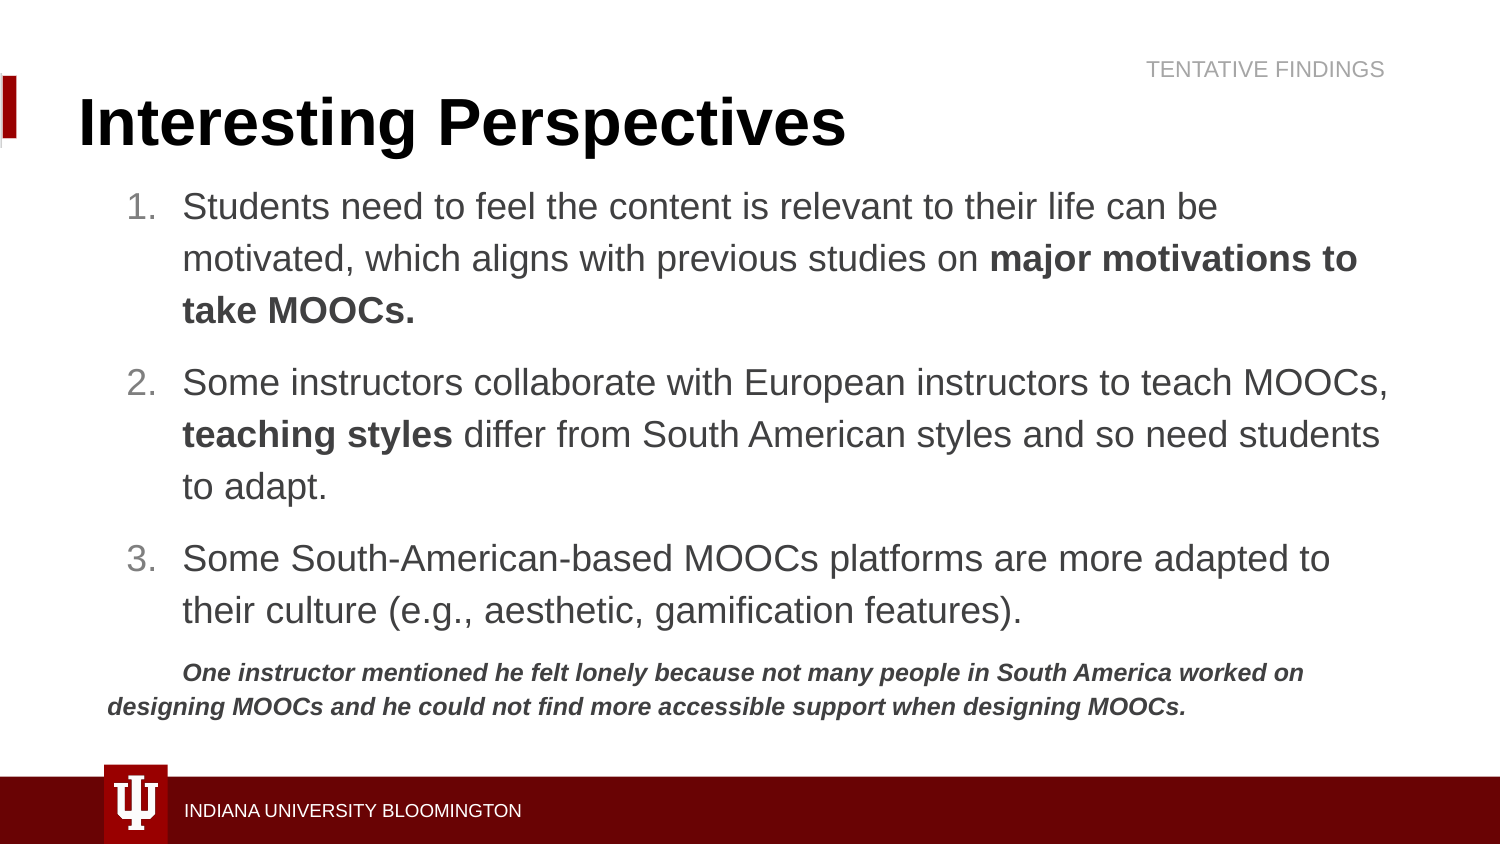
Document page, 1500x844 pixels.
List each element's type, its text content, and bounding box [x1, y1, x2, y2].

title Interesting Perspectives [70, 54, 1346, 184]
picture [0, 73, 39, 148]
text_box Students need to feel the content is relevant to their life can be motivated, which aligns with previous studies on major motivations to take MOOCs. Some instructors collaborate with European instructors to teach MOOCs, teaching styles differ from South American styles and so need students to adapt. Some South-American-based MOOCs platforms are more adapted to their culture (e.g., aesthetic, gamification features). One instructor mentioned he felt lonely because not many people in South America worked on designing MOOCs and he could not find more accessible support when designing MOOCs. [99, 167, 1400, 844]
text_box TENTATIVE FINDINGS [800, 46, 1393, 90]
